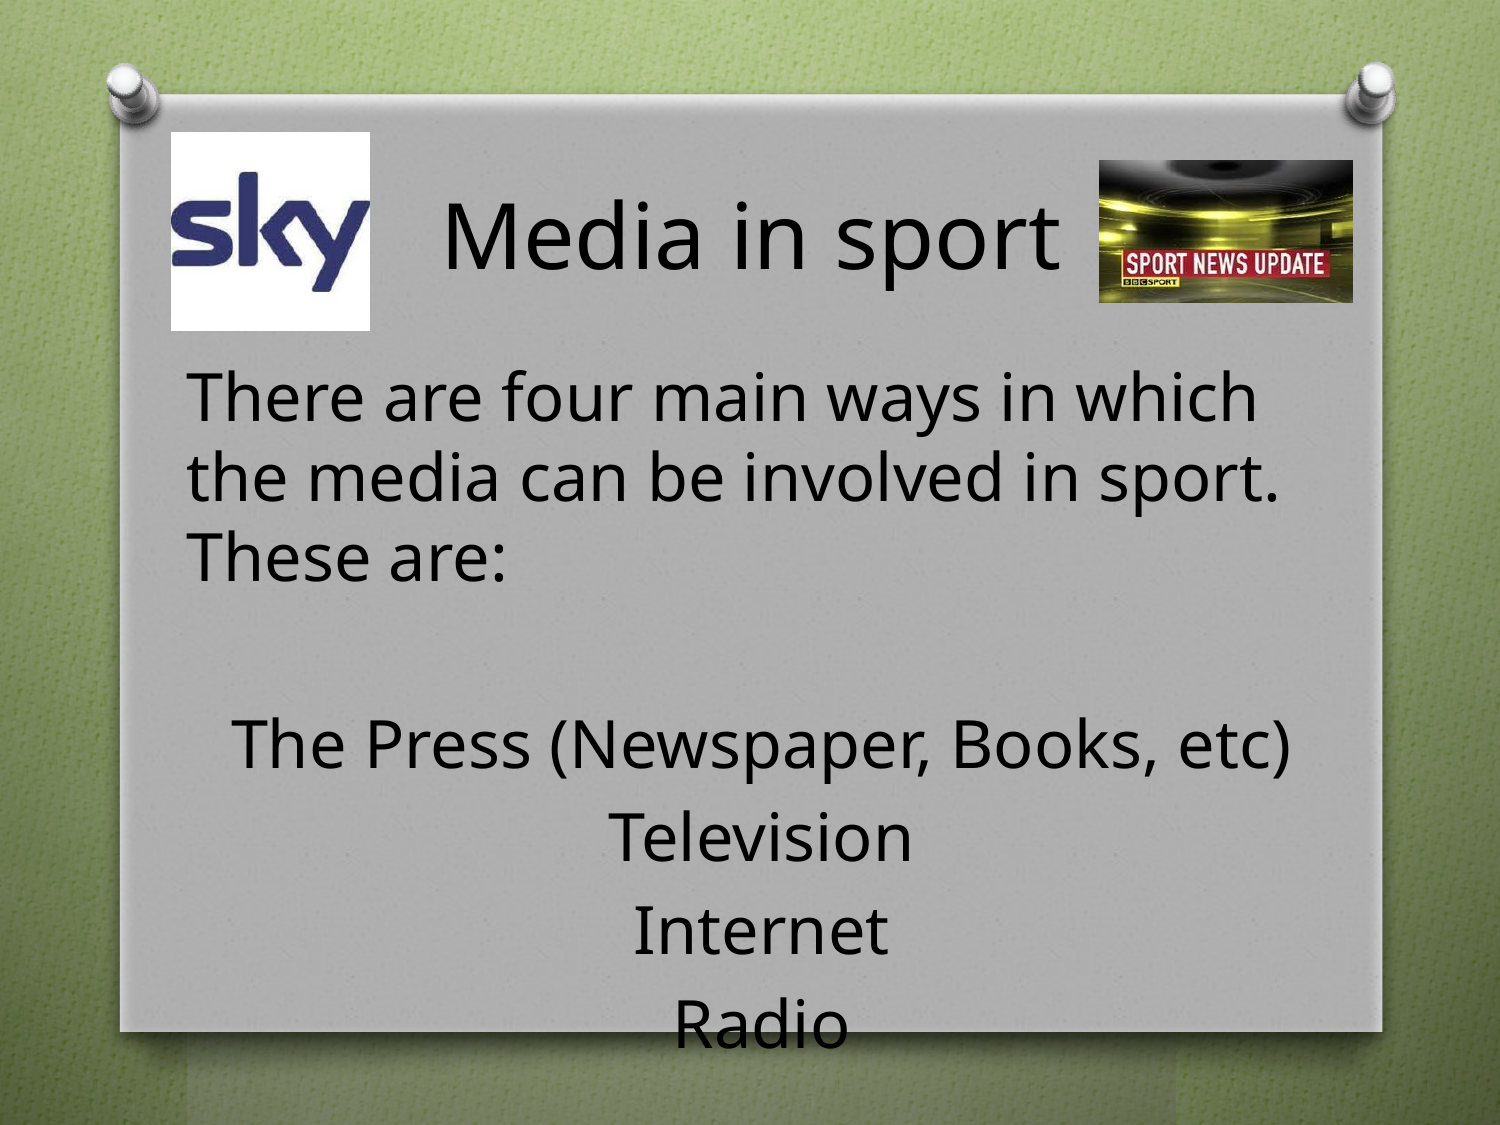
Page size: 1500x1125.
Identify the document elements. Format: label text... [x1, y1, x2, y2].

picture [1098, 160, 1353, 303]
title Media in sport [370, 134, 1323, 332]
list There are four main ways in which the media can be involved in sport. These are: The Press (Newspaper, Books, etc) Television Internet Radio [171, 347, 1353, 1024]
picture [1317, 35, 1439, 156]
picture [75, 29, 370, 331]
